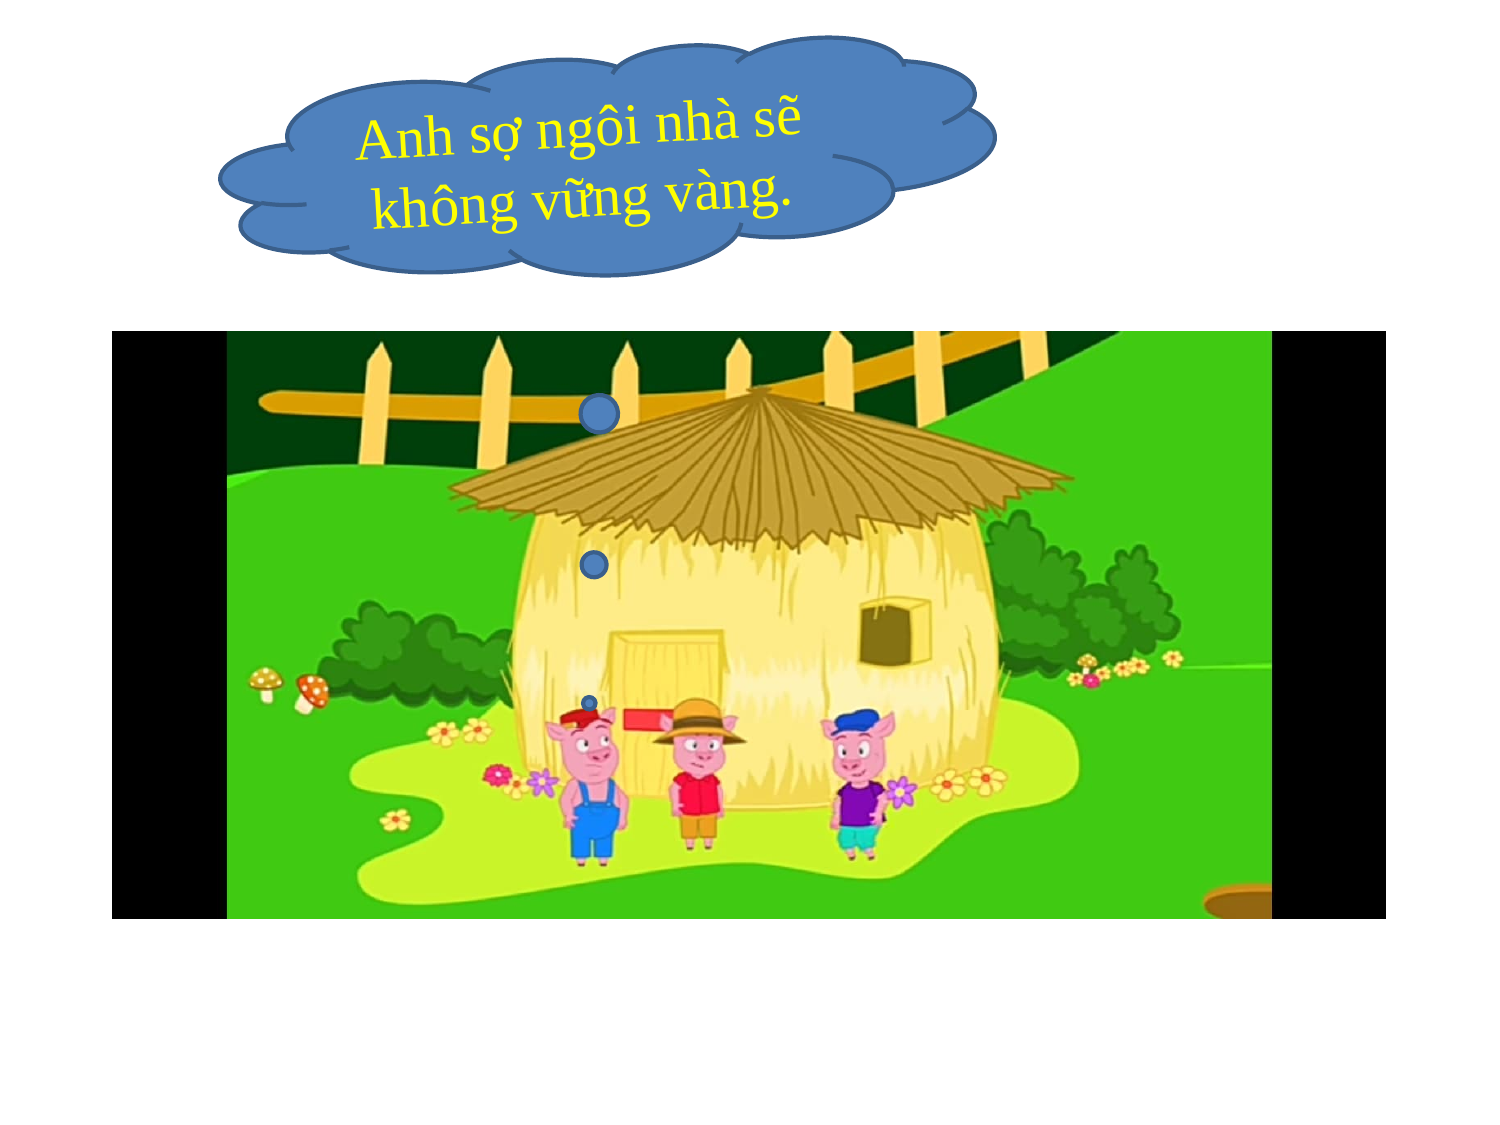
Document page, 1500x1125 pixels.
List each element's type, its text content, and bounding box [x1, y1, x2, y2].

picture [112, 330, 1386, 919]
text_box Anh sợ ngôi nhà sẽ không vững vàng. [218, 35, 997, 278]
